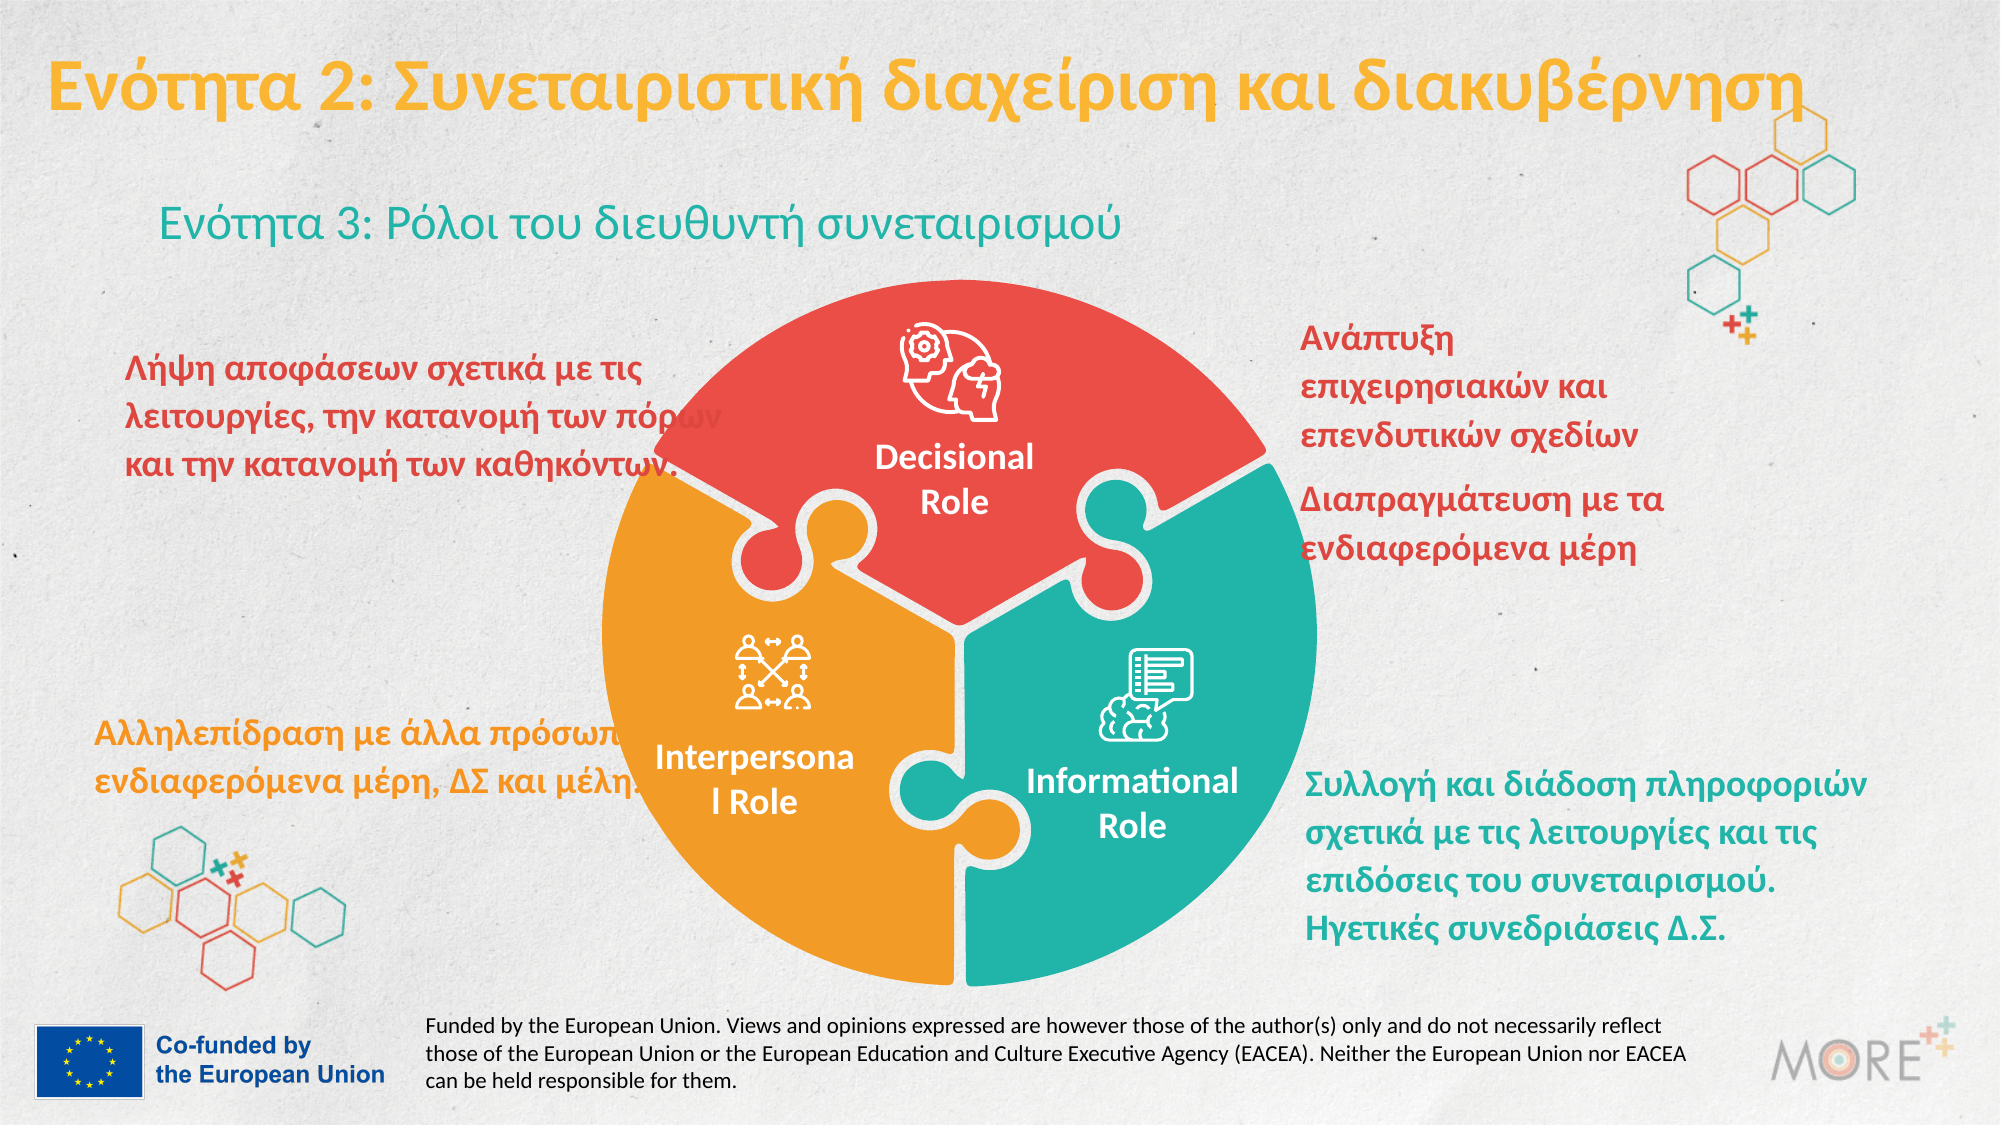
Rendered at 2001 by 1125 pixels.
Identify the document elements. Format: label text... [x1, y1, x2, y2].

text_box Funded by the European Union. Views and opinions expressed are however those of the author(s) only and do not necessarily reflect those of the European Union or the European Education and Culture Executive Agency (EACEA). Neither the European Union nor EACEA can be held responsible for them. [410, 1003, 1707, 1101]
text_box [601, 279, 1318, 987]
text_box Ενότητα 2: Συνεταιριστική διαχείριση και διακυβέρνηση [32, 27, 1888, 133]
text_box Ενότητα 3: Ρόλοι του διευθυντή συνεταιρισμού [143, 182, 1741, 258]
text_box Αλληλεπίδραση με άλλα πρόσωπα, ενδιαφερόμενα μέρη, ΔΣ και μέλη. [79, 697, 596, 809]
picture [0, 0, 2001, 1125]
text_box Λήψη αποφάσεων σχετικά με τις λειτουργίες, την κατανομή των πόρων και την κατανομή των καθηκόντων. [109, 332, 596, 492]
text_box Ανάπτυξη επιχειρησιακών και επενδυτικών σχεδίων Διαπραγμάτευση με τα ενδιαφερόμενα μέρη [1322, 302, 1692, 640]
text_box Συλλογή και διάδοση πληροφοριών σχετικά με τις λειτουργίες και τις επιδόσεις του συνεταιρισμού. Ηγετικές συνεδριάσεις Δ.Σ. [1322, 748, 1921, 956]
